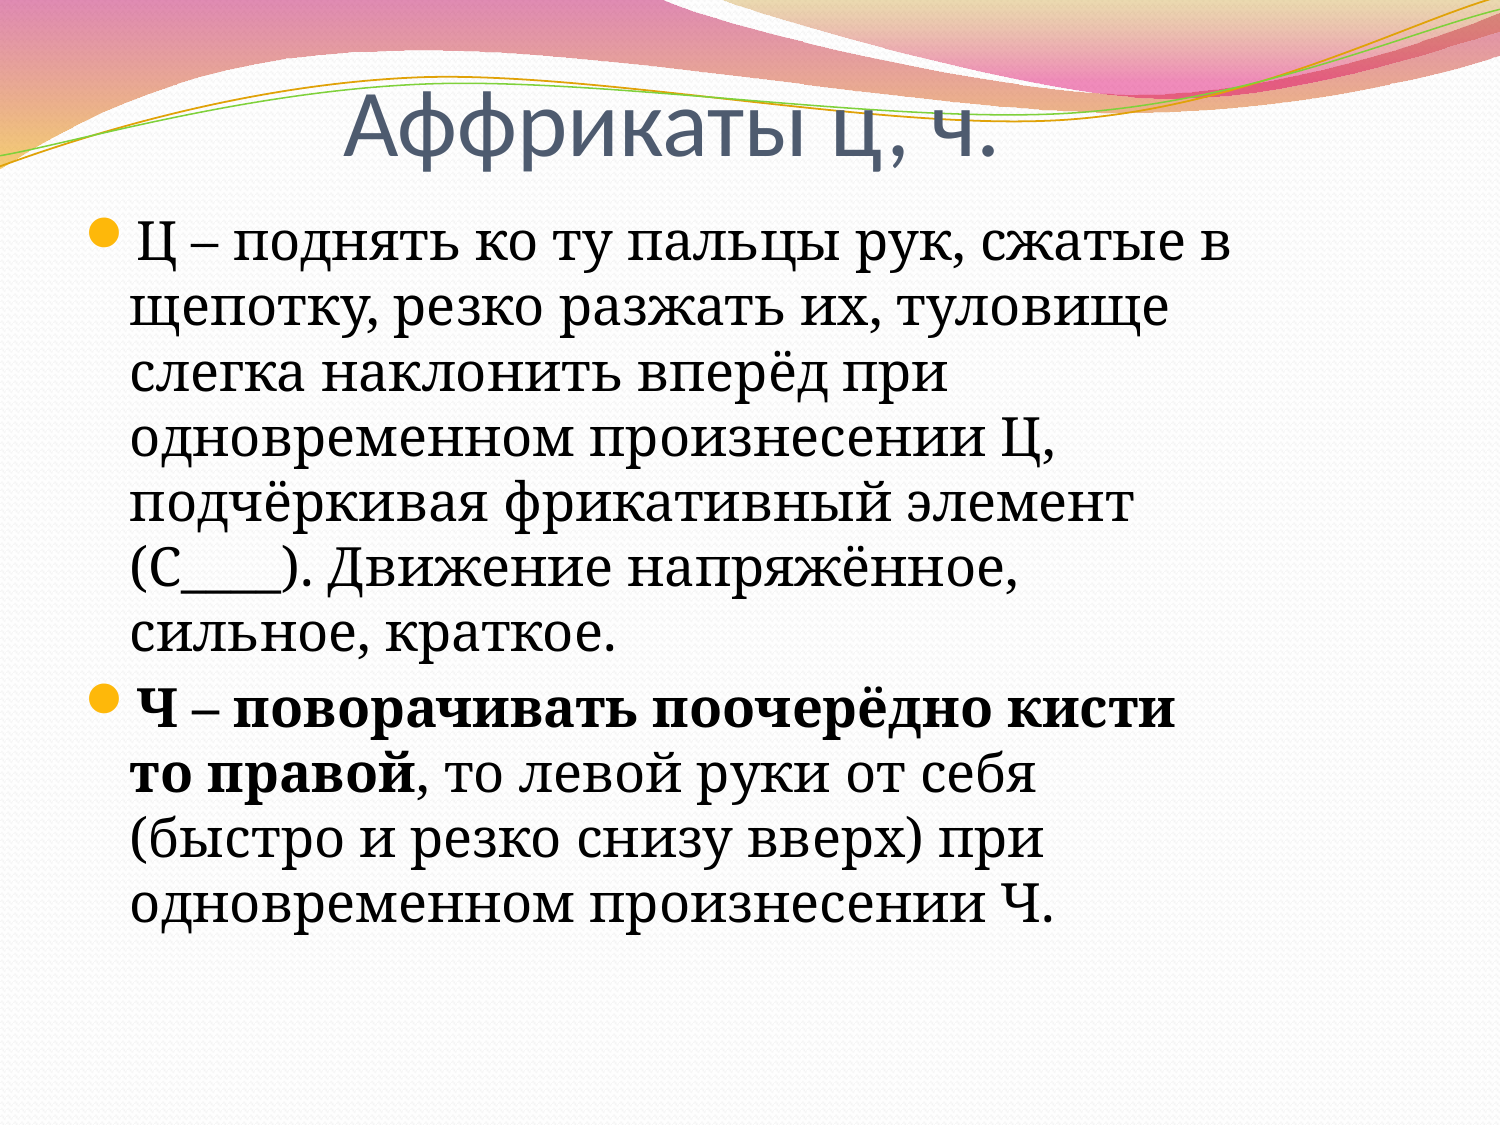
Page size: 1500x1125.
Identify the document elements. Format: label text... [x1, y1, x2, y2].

title Аффрикаты ц, ч. [82, 52, 1263, 176]
list Ц – поднять ко ту пальцы рук, сжатые в щепотку, резко разжать их, туловище слегка наклонить вперёд при одновременном произнесении Ц, подчёркивая фрикативный элемент (С____). Движение напряжённое, сильное, краткое. Ч – поворачивать поочерёдно кисти то правой, то левой руки от себя (быстро и резко снизу вверх) при одновременном произнесении Ч. [70, 199, 1263, 1059]
